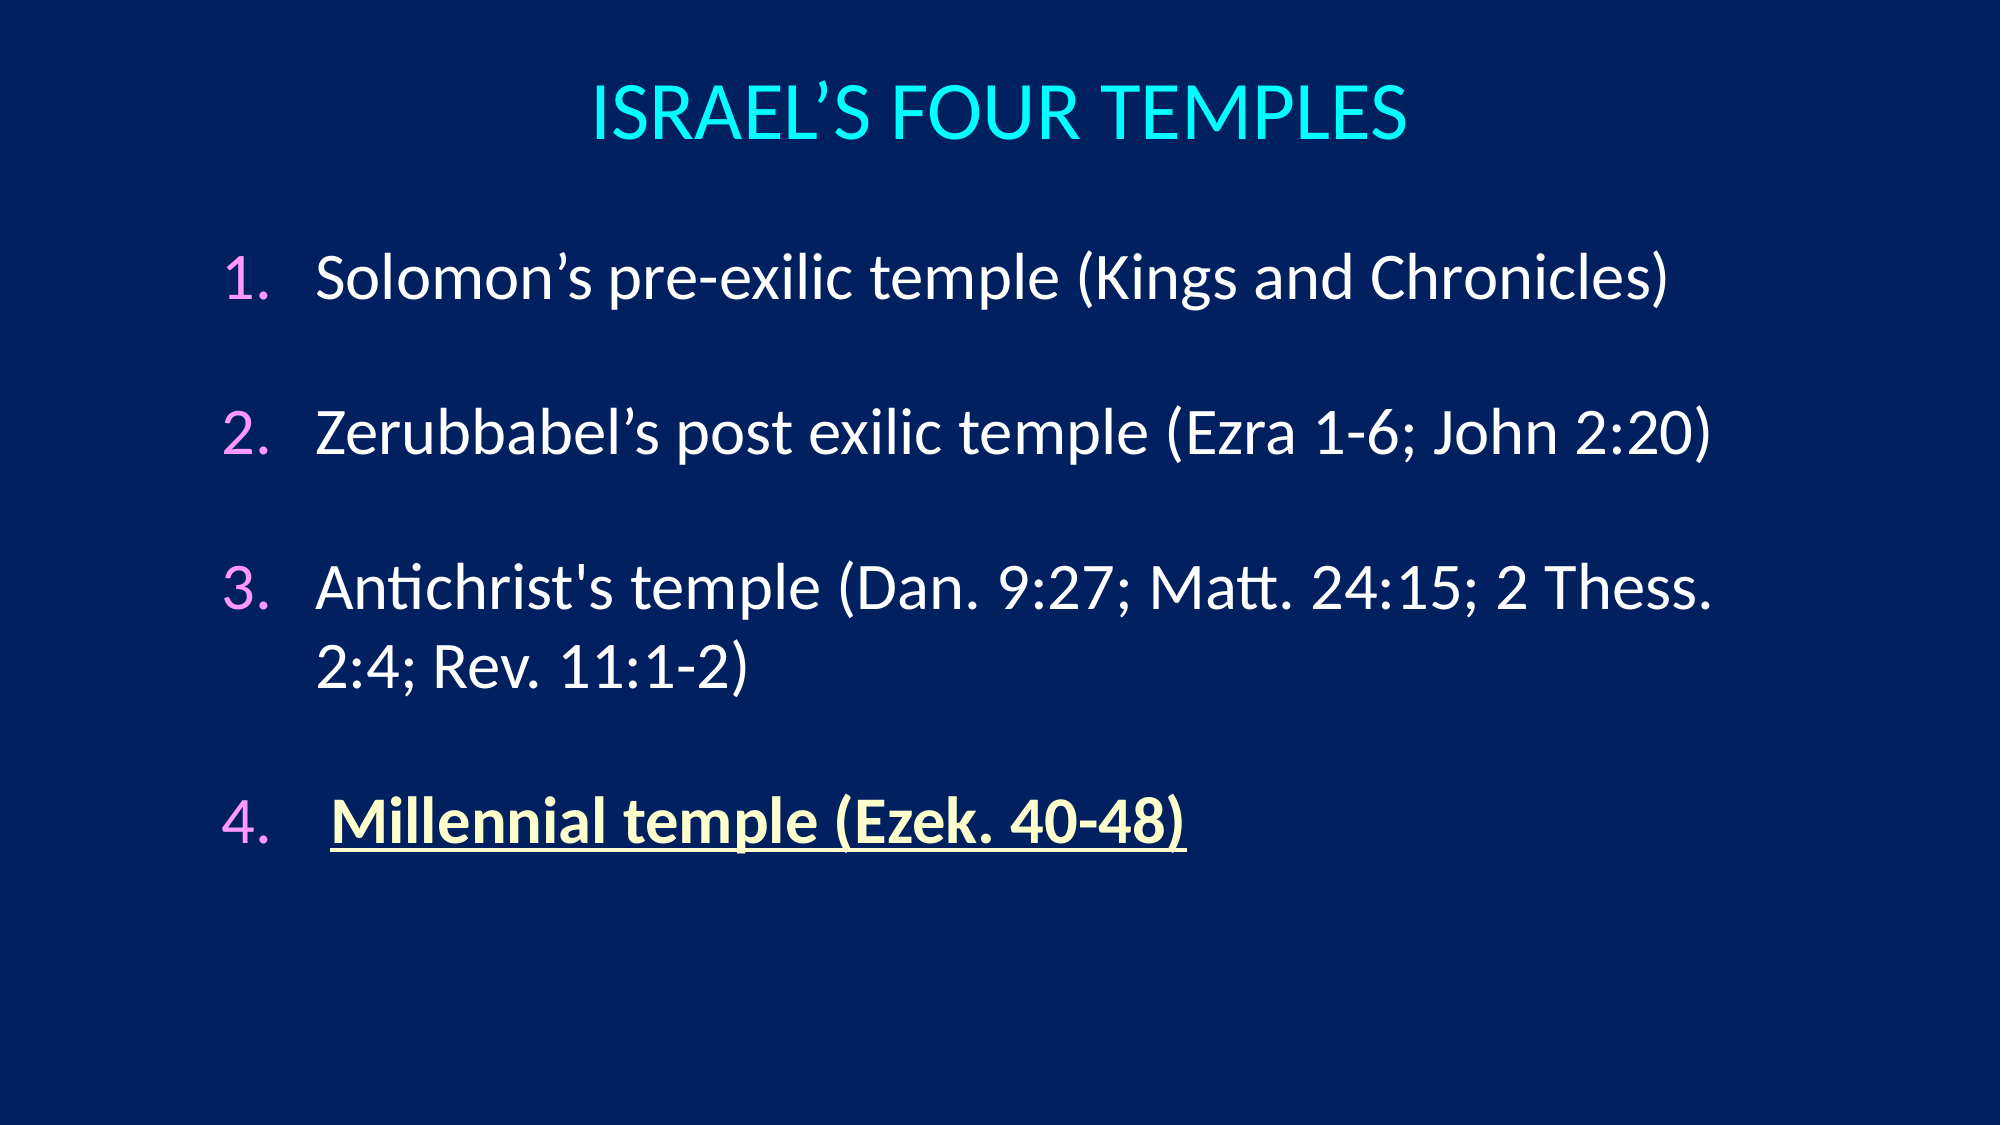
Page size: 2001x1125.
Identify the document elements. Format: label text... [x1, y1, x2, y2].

list Solomon’s pre-exilic temple (Kings and Chronicles) Zerubbabel’s post exilic temple (Ezra 1-6; John 2:20) Antichrist's temple (Dan. 9:27; Matt. 24:15; 2 Thess. 2:4; Rev. 11:1-2) Millennial temple (Ezek. 40-48) [206, 224, 1795, 901]
title ISRAEL’S FOUR TEMPLES [568, 37, 1432, 175]
